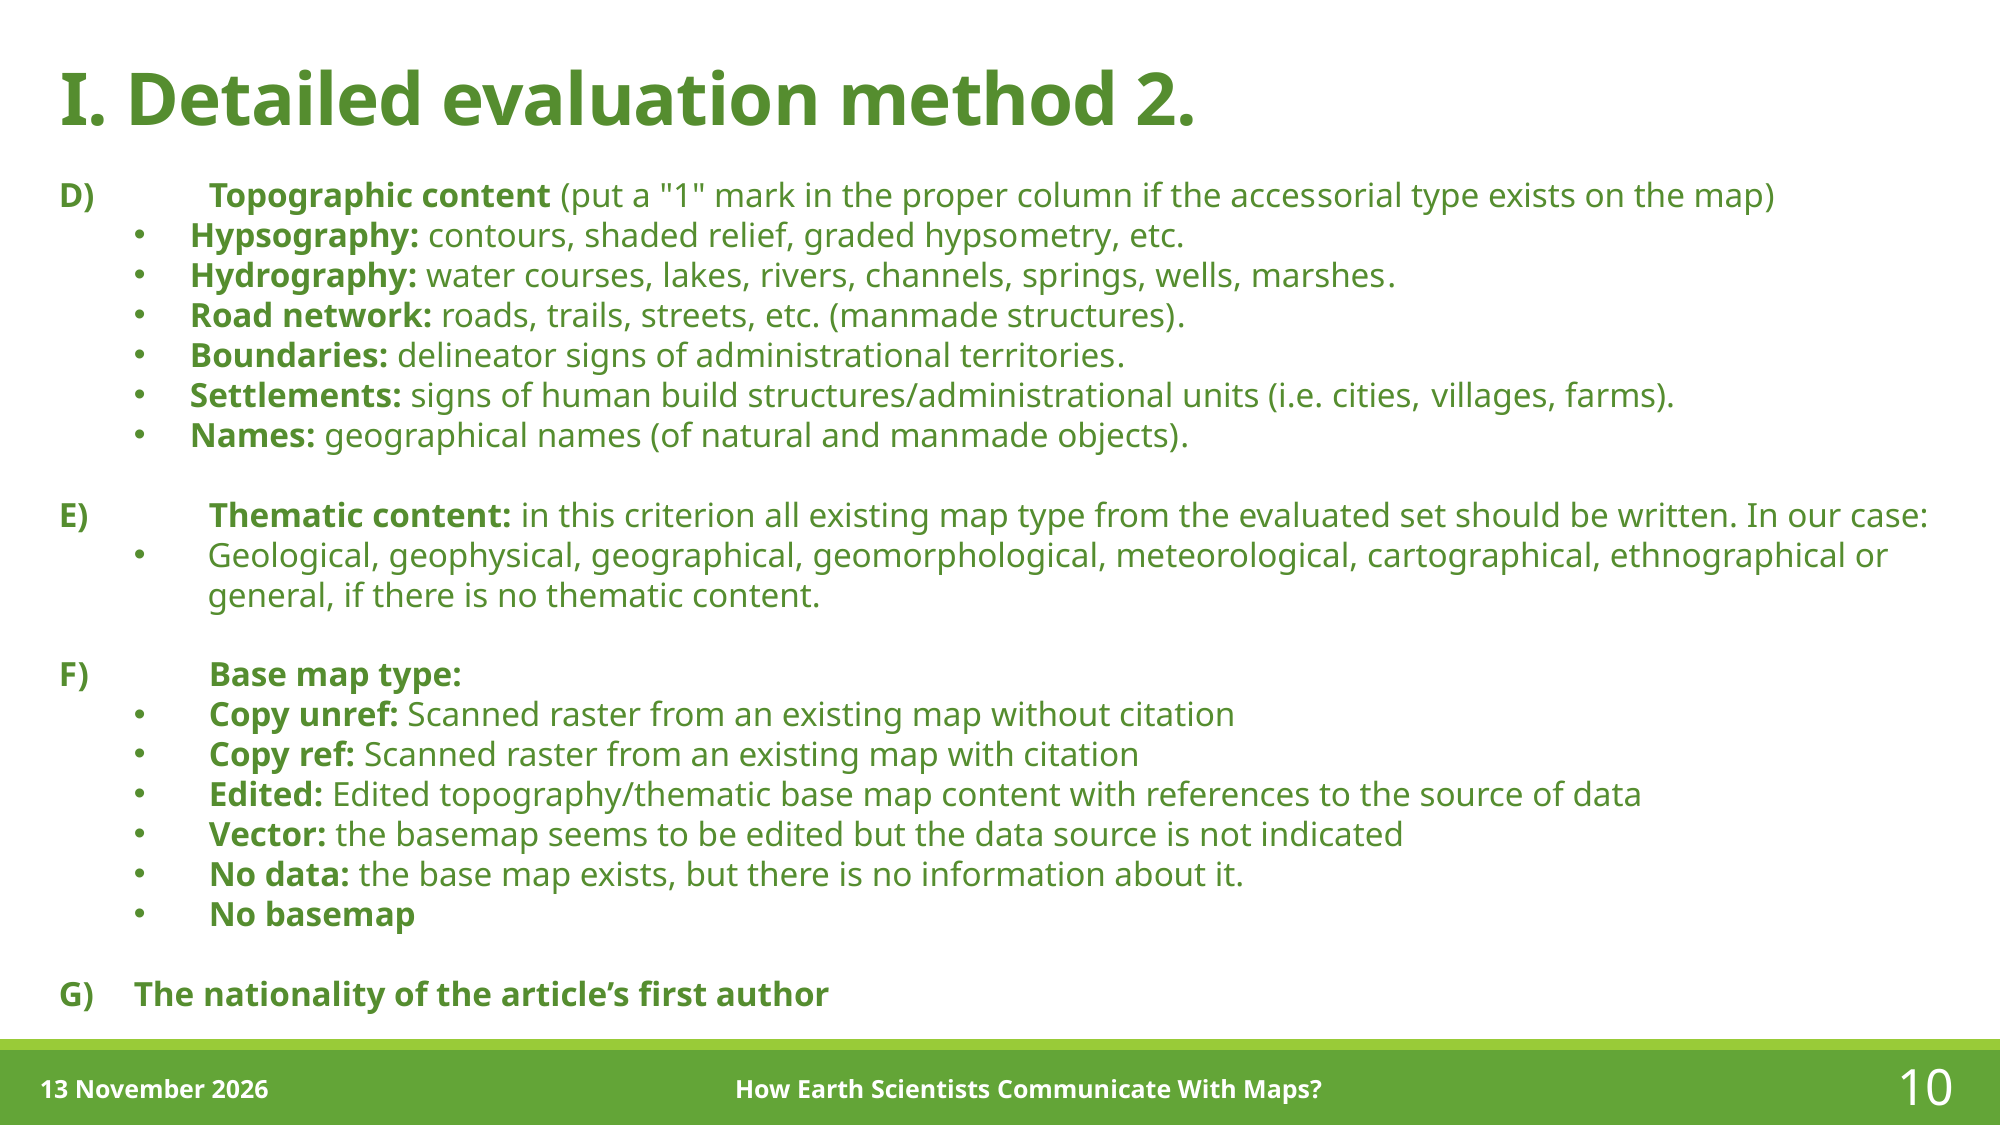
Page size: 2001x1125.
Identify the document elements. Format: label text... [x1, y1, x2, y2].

slide_number 10 [1753, 1059, 1969, 1120]
footer How Earth Scientists Communicate With Maps? [590, 1087, 1468, 1120]
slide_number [24, 1060, 330, 1121]
title I. Detailed evaluation method 2. [45, 40, 1968, 148]
text_box D) Topographic content (put a "1" mark in the proper column if the accessorial type exists on the map) Hypsography: contours, shaded relief, graded hypsometry, etc. Hydrography: water courses, lakes, rivers, channels, springs, wells, marshes. Road network: roads, trails, streets, etc. (manmade structures). Boundaries: delineator signs of administrational territories. Settlements: signs of human build structures/administrational units (i.e. cities, villages, farms). Names: geographical names (of natural and manmade objects). E) Thematic content: in this criterion all existing map type from the evaluated set should be written. In our case: Geological, geophysical, geographical, geomorphological, meteorological, cartographical, ethnographical or general, if there is no thematic content. F) Base map type: Copy unref: Scanned raster from an existing map without citation Copy ref: Scanned raster from an existing map with citation Edited: Edited topography/thematic base map content with references to the source of data Vector: the basemap seems to be edited but the data source is not indicated No data: the base map exists, but there is no information about it. No basemap G) The nationality of the article’s first author [44, 167, 1956, 1021]
